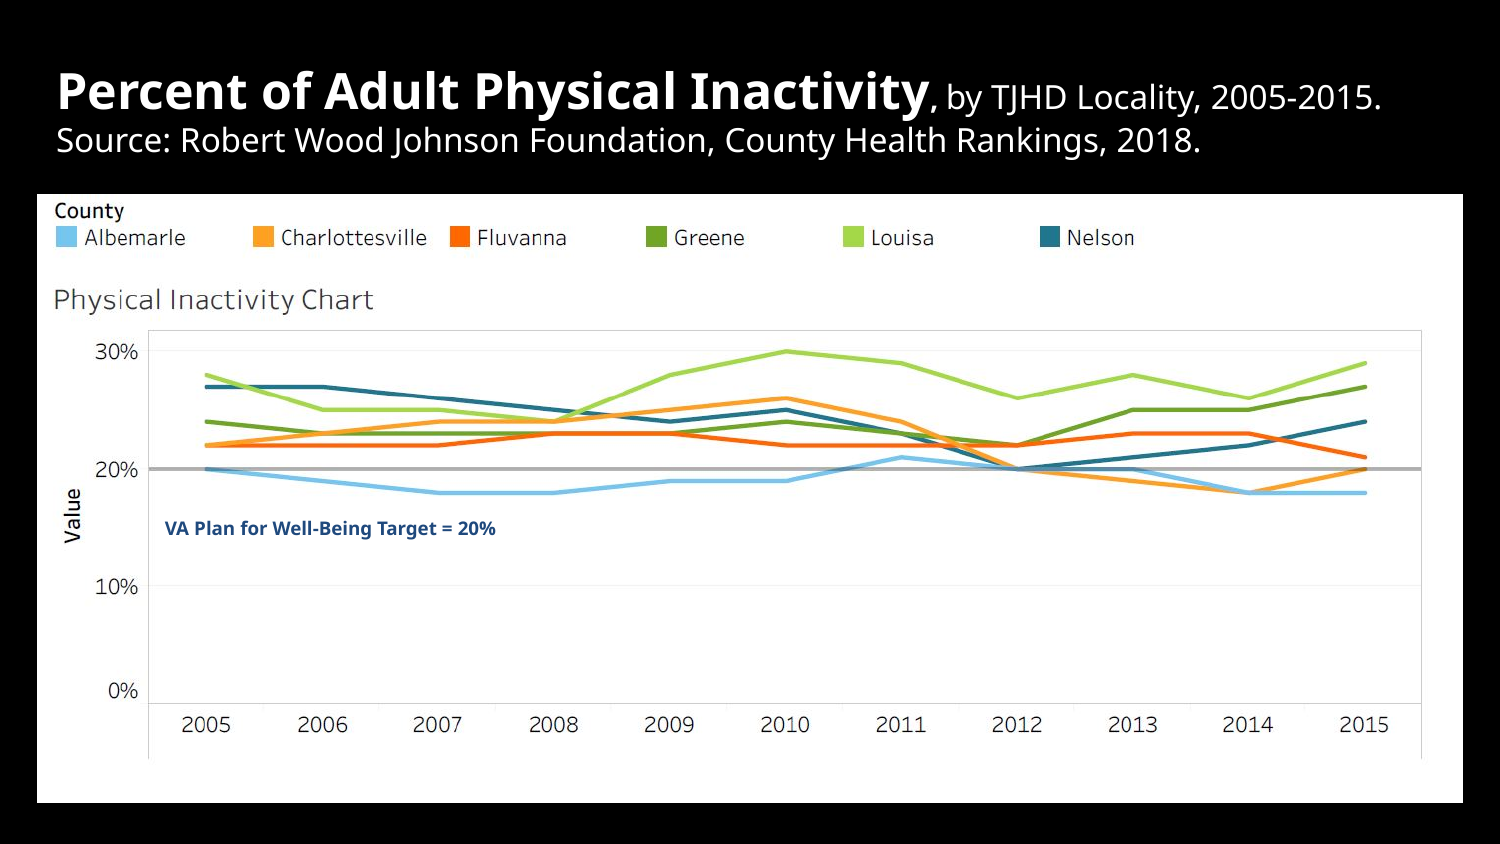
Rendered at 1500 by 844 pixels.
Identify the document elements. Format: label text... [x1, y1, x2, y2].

text_box Percent of Adult Physical Inactivity, by TJHD Locality, 2005-2015. Source: Robert Wood Johnson Foundation, County Health Rankings, 2018. [50, 53, 1450, 191]
picture [37, 194, 1463, 803]
